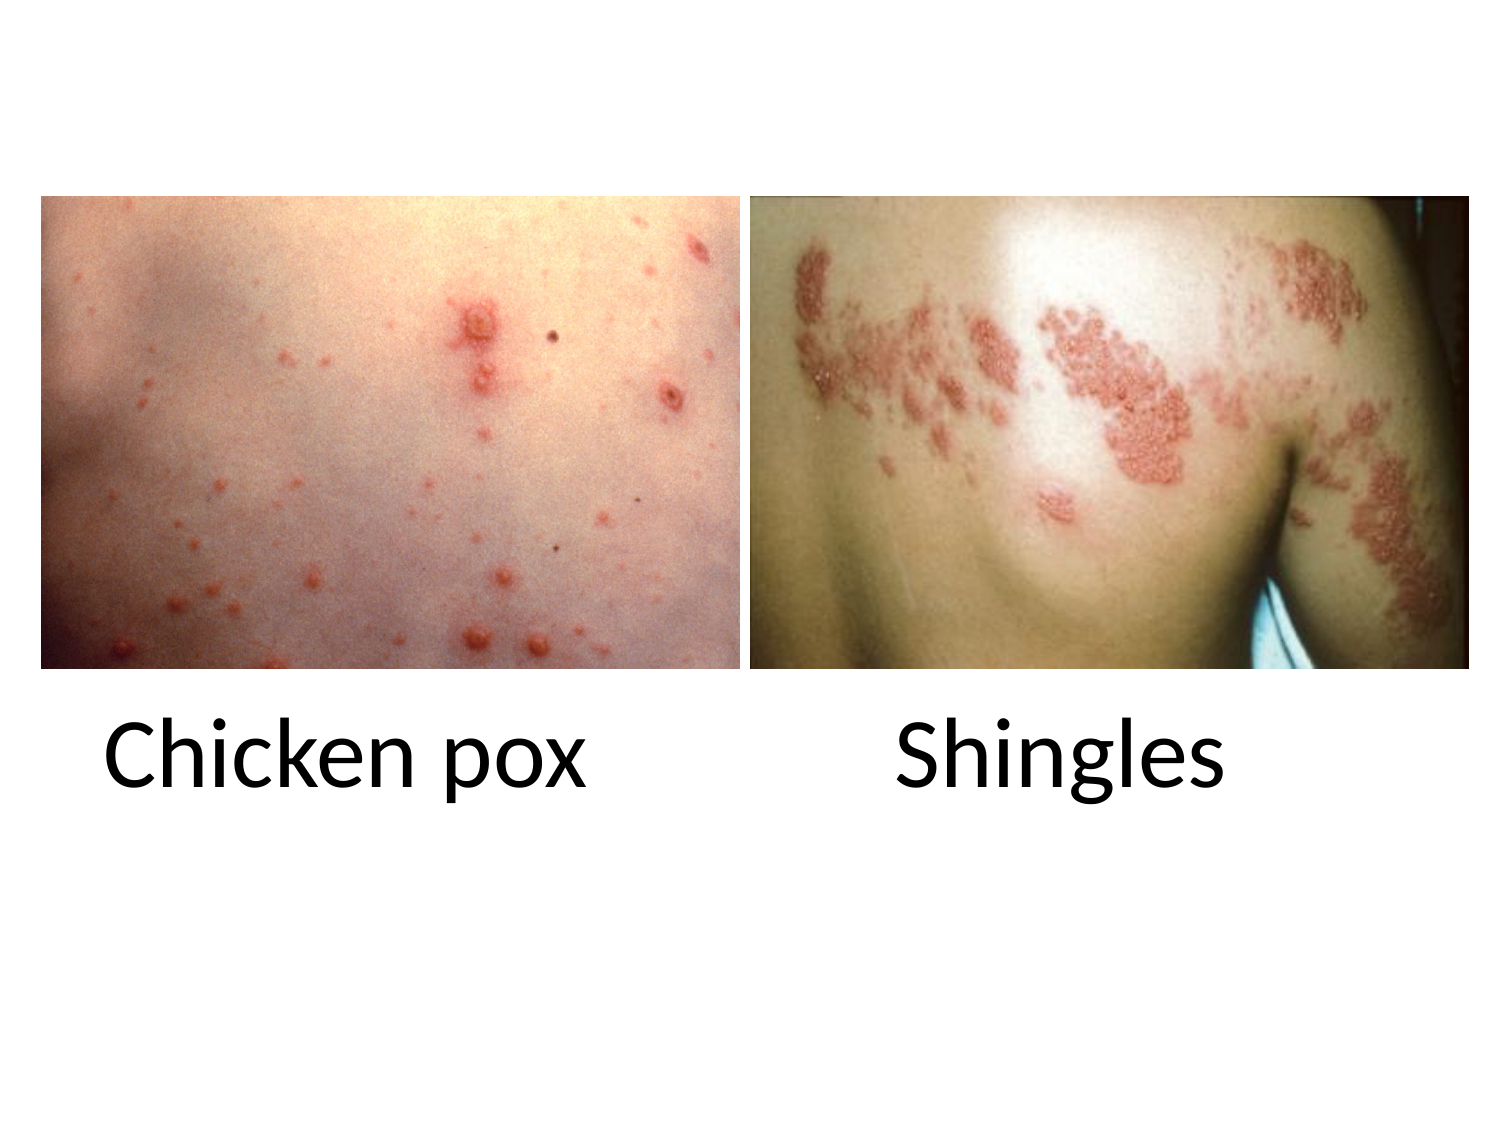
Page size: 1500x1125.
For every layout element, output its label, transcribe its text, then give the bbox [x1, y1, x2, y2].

picture [749, 196, 1469, 670]
text_box Shingles [879, 680, 1447, 816]
picture [41, 196, 740, 670]
text_box Chicken pox [88, 680, 786, 816]
